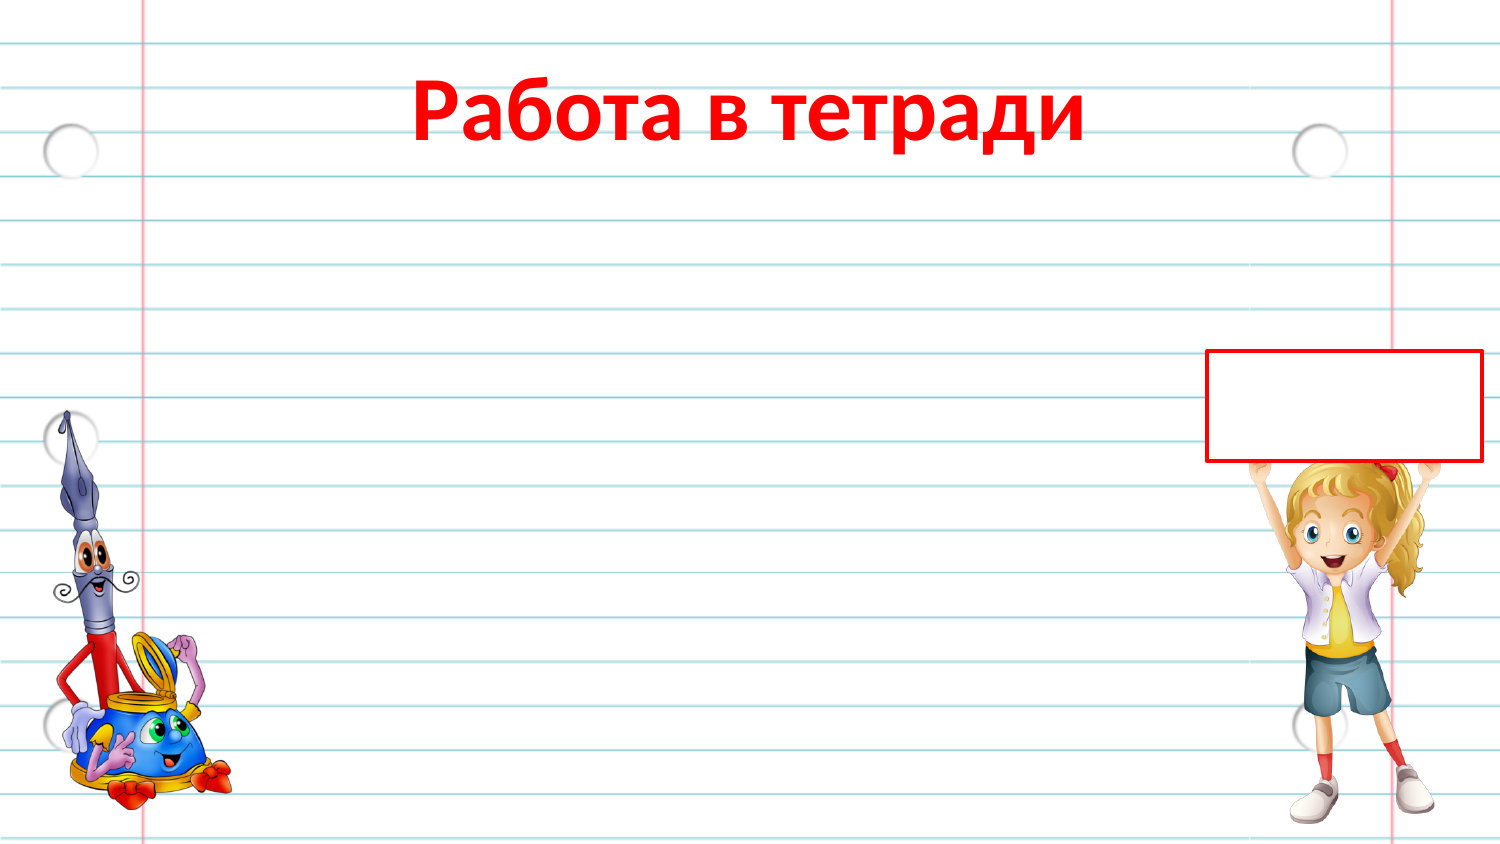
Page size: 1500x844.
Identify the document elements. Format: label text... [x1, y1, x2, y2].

text_box Работа в тетради [75, 33, 1425, 175]
picture [0, 0, 1500, 844]
